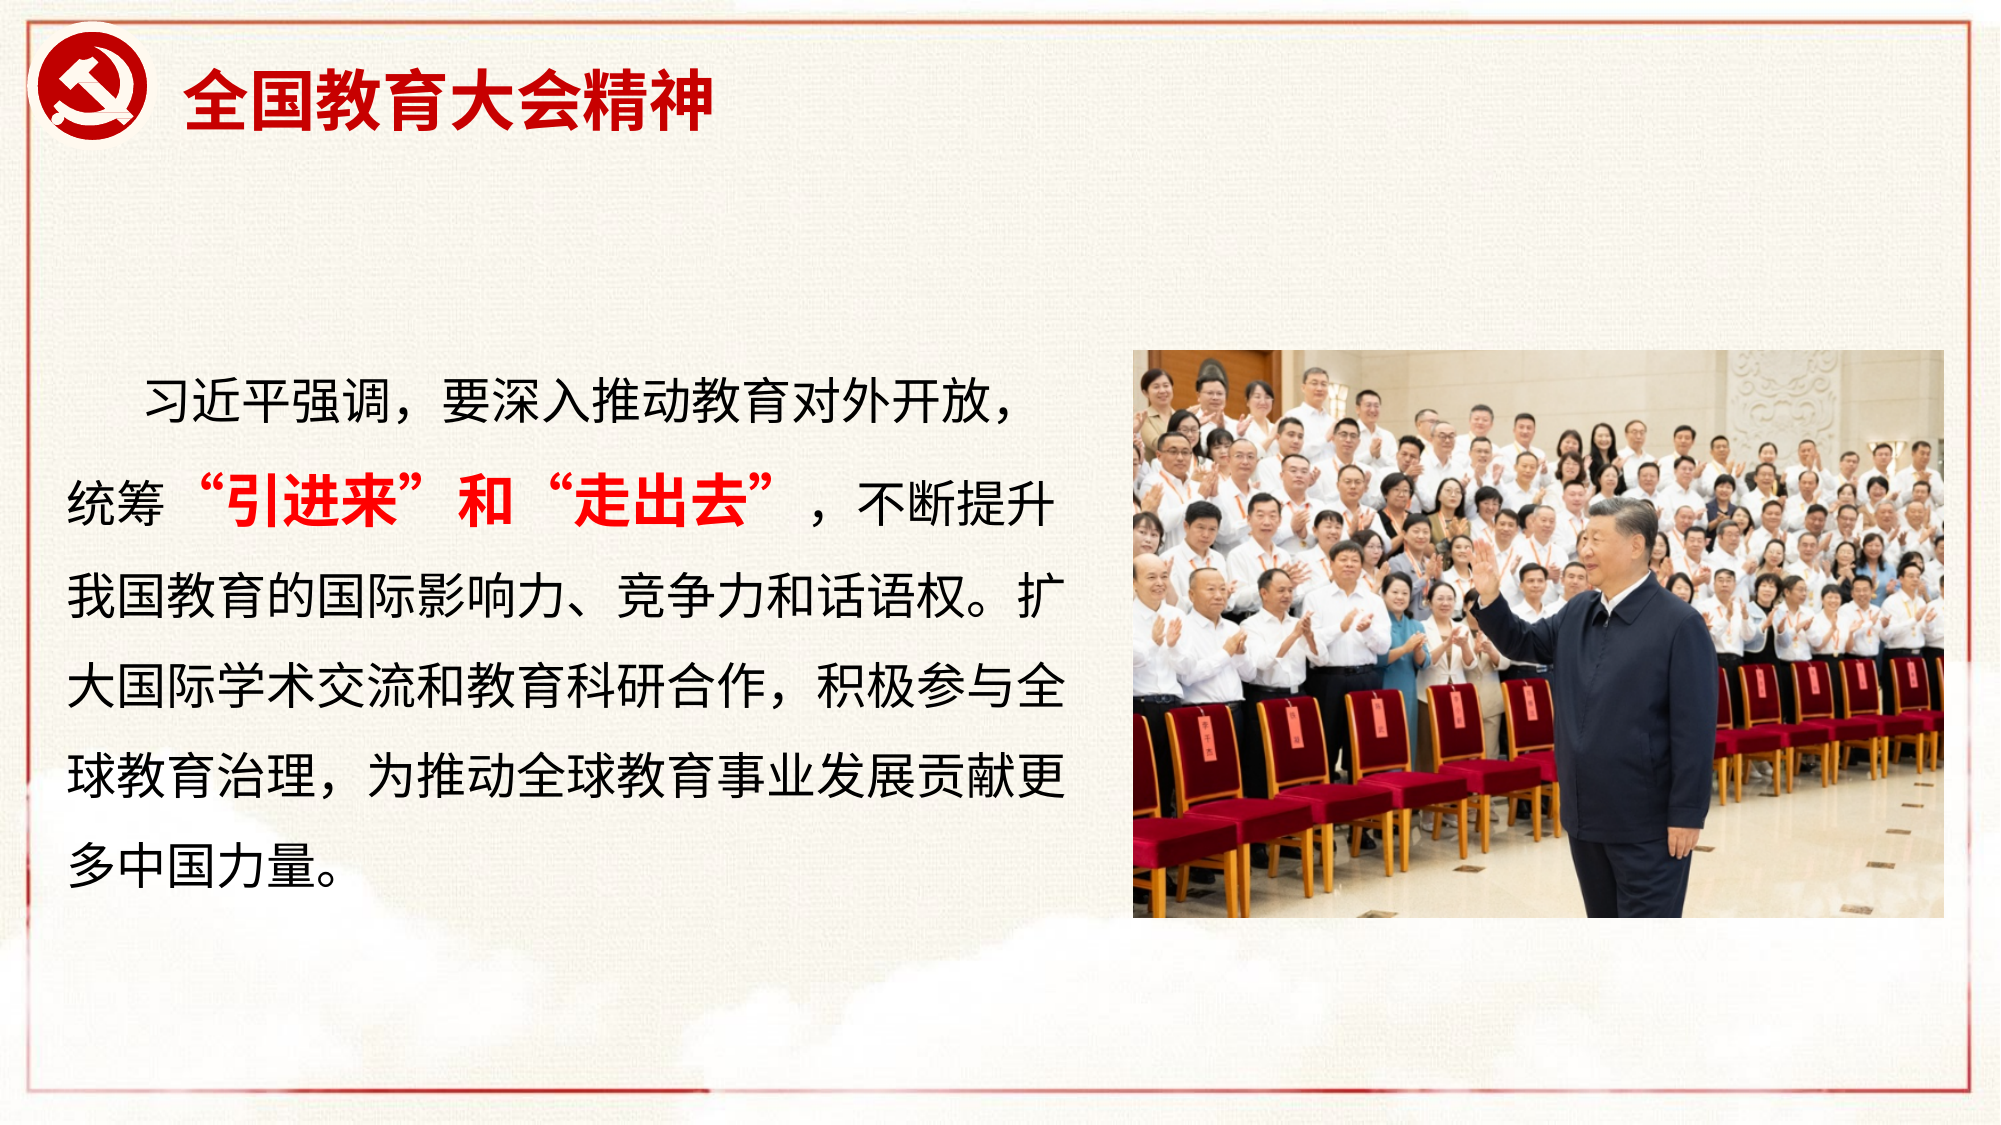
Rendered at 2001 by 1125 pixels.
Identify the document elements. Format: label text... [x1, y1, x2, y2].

text_box [32, 26, 153, 146]
text_box 习近平强调，要深入推动教育对外开放，统筹“引进来”和“走出去”，不断提升我国教育的国际影响力、竞争力和话语权。扩大国际学术交流和教育科研合作，积极参与全球教育治理，为推动全球教育事业发展贡献更多中国力量。 [51, 331, 1106, 902]
text_box [51, 46, 134, 126]
picture [0, 0, 2000, 1125]
title 全国教育大会精神 [180, 56, 780, 247]
